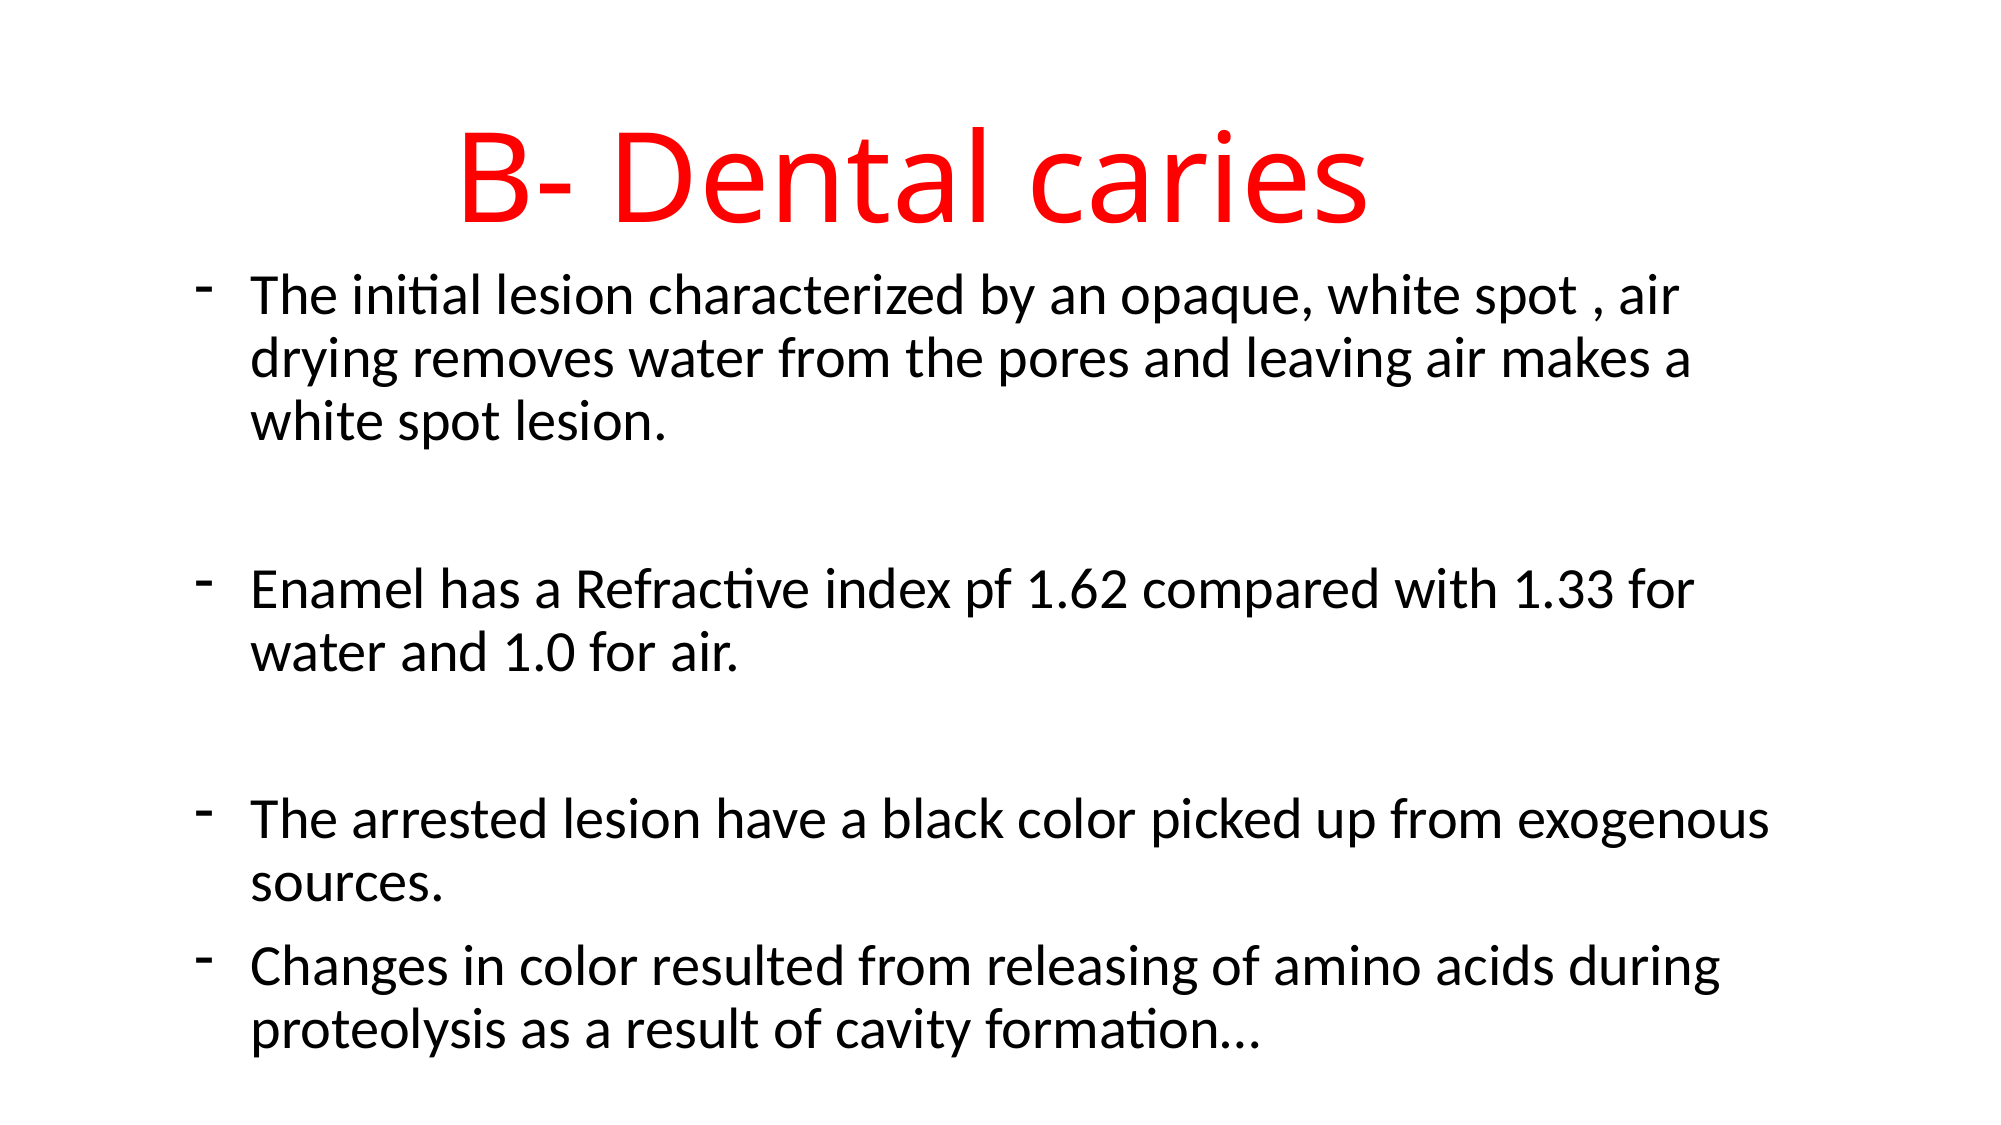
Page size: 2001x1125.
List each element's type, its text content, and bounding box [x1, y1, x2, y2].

subtitle The initial lesion characterized by an opaque, white spot , air drying removes water from the pores and leaving air makes a white spot lesion. Enamel has a Refractive index pf 1.62 compared with 1.33 for water and 1.0 for air. The arrested lesion have a black color picked up from exogenous sources. Changes in color resulted from releasing of amino acids during proteolysis as a result of cavity formation… [179, 257, 1803, 1046]
title B- Dental caries [179, 94, 1680, 257]
